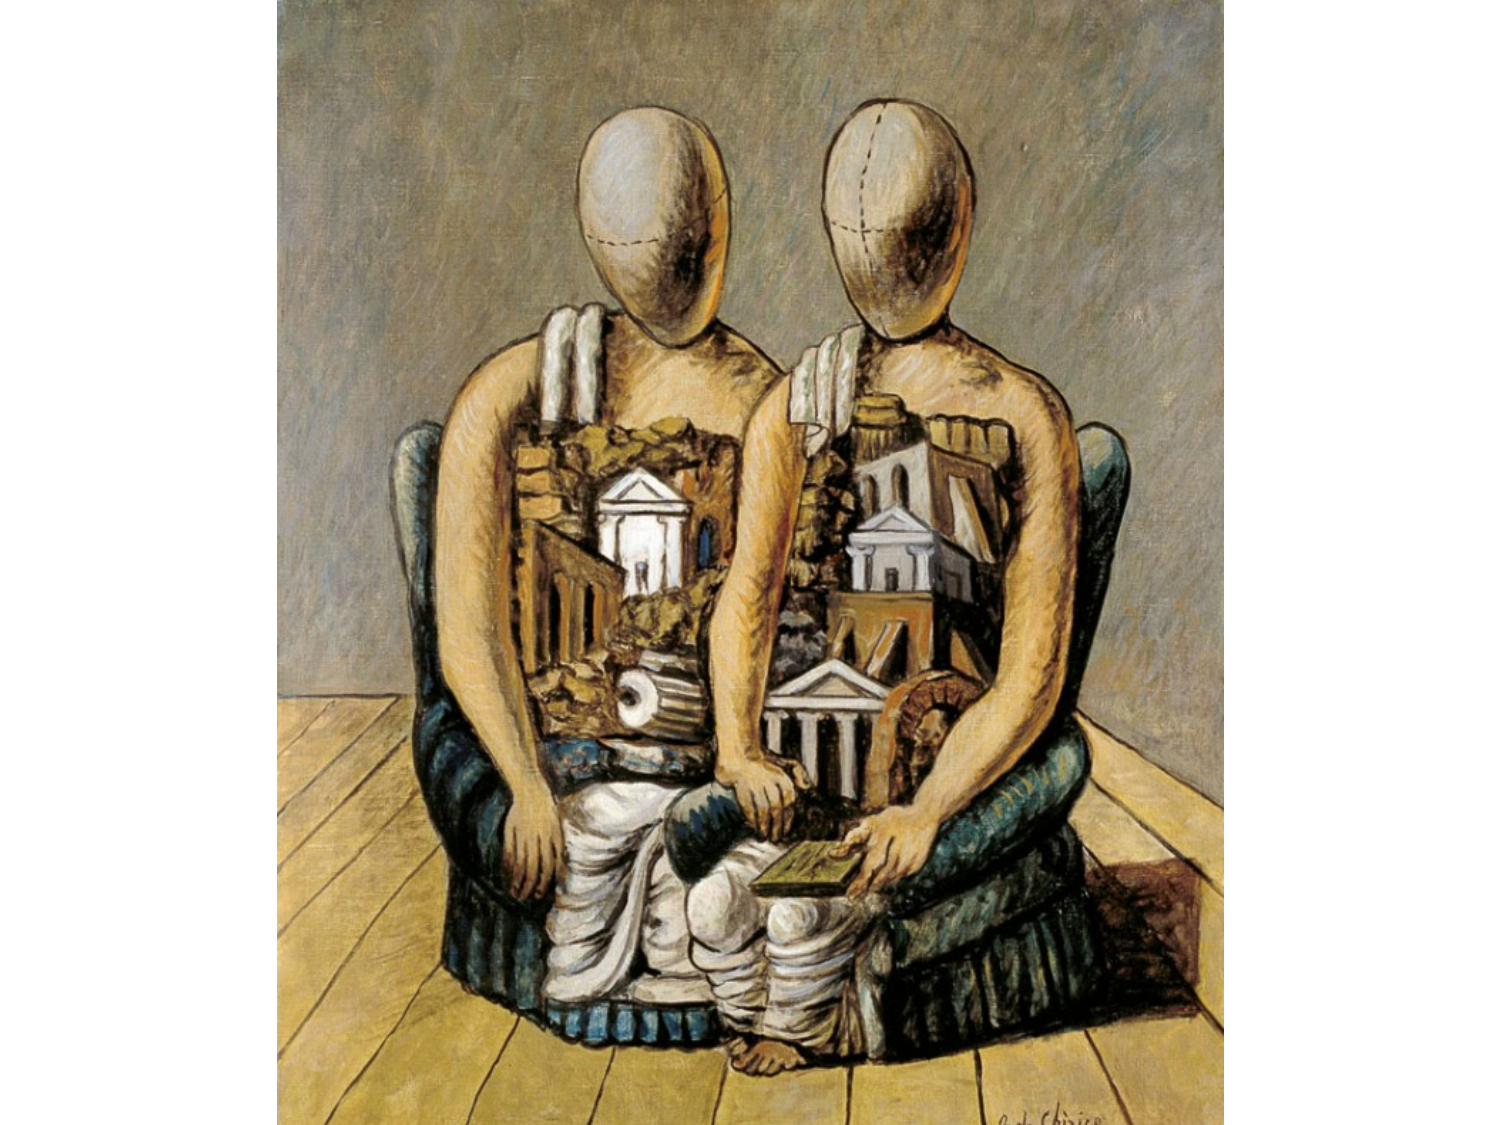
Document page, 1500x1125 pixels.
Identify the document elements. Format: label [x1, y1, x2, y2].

list [277, 0, 1224, 1125]
